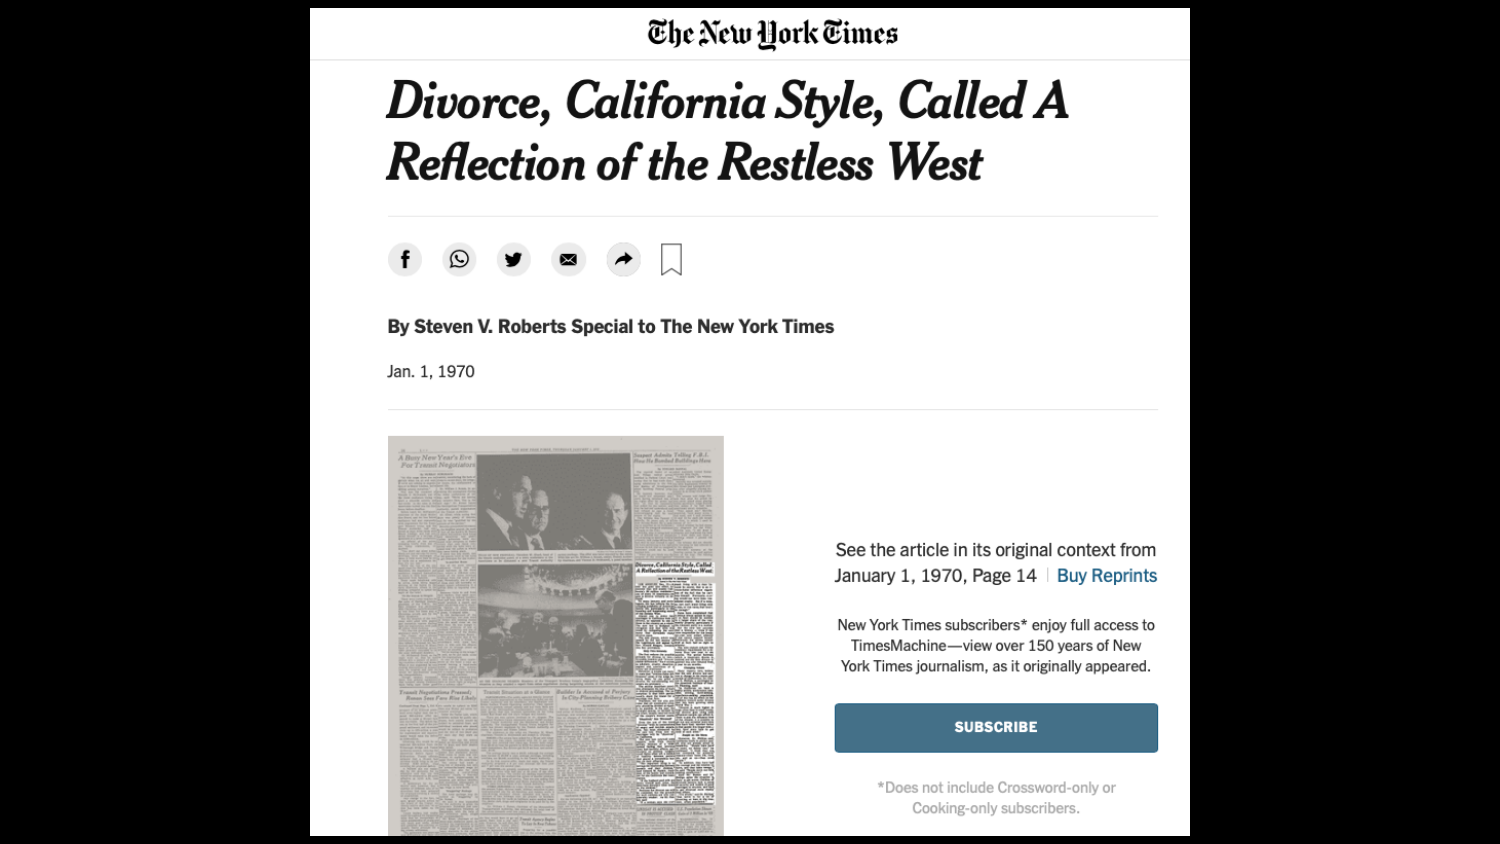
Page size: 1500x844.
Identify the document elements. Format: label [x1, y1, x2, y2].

picture [309, 8, 1191, 836]
